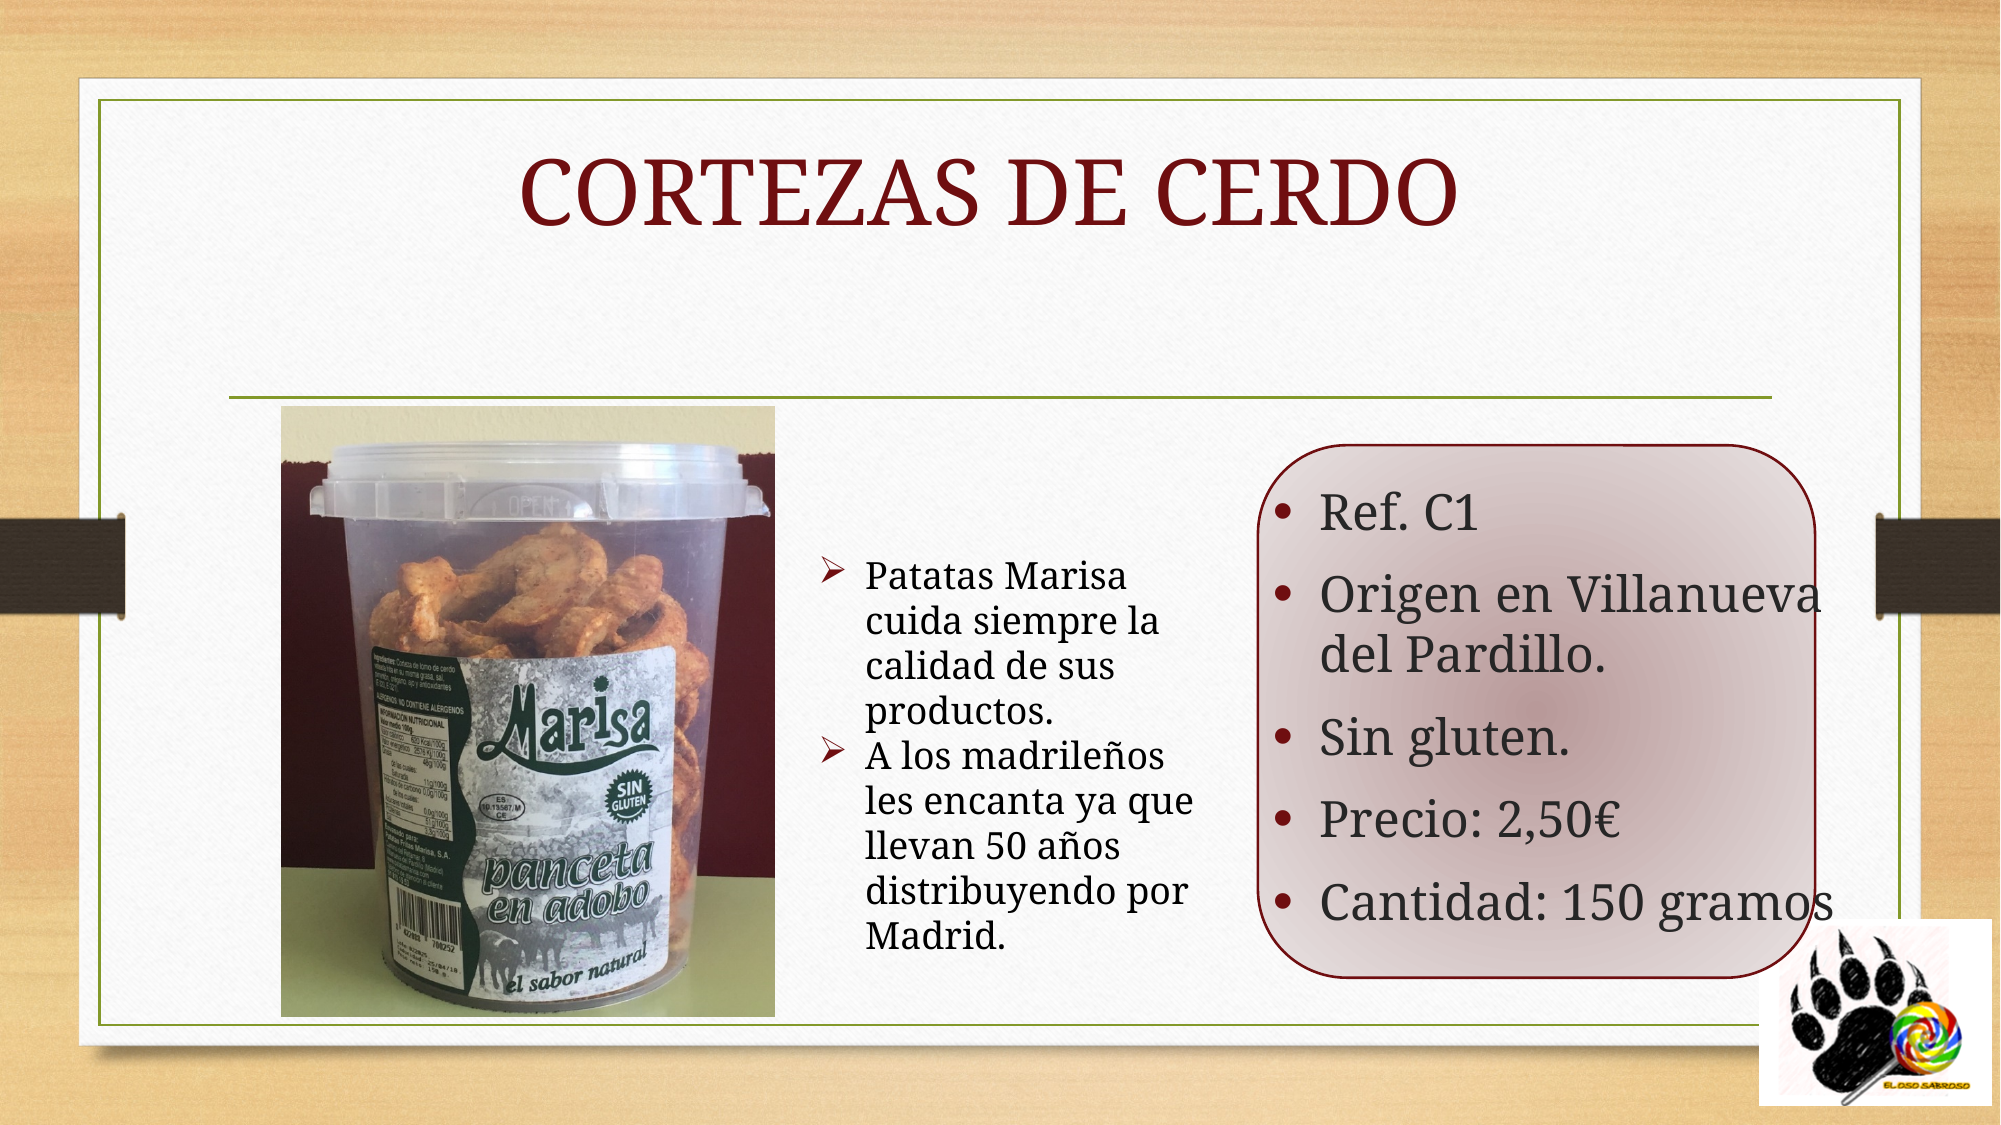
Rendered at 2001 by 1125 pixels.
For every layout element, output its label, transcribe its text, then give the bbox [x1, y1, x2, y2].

list Ref. C1 Origen en Villanueva del Pardillo. Sin gluten. Precio: 2,50€ Cantidad: 150 gramos [1257, 472, 1913, 1125]
text_box [1281, 443, 1792, 472]
title CORTEZAS DE CERDO [165, 56, 1816, 321]
picture [0, 0, 2001, 1125]
text_box Patatas Marisa cuida siempre la calidad de sus productos. A los madrileños les encanta ya que llevan 50 años distribuyendo por Madrid. [803, 544, 1238, 965]
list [280, 405, 775, 1017]
